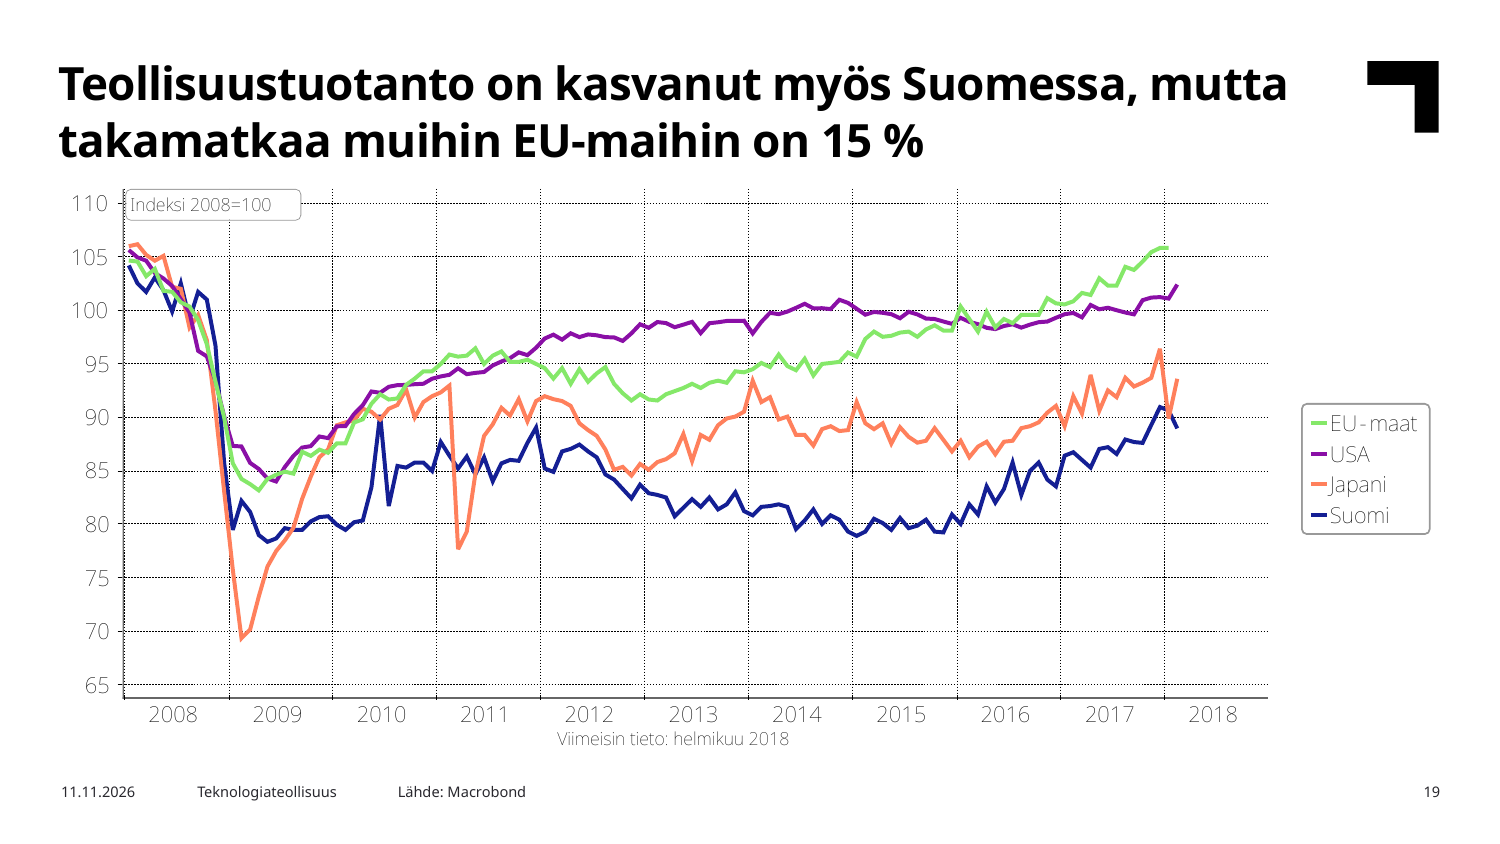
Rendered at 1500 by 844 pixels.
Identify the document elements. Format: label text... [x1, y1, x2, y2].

slide_number 19 [1313, 775, 1456, 803]
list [62, 180, 1439, 763]
list Teollisuustuotanto on kasvanut myös Suomessa, mutta takamatkaa muihin EU-maihin on 15 % [41, 46, 1353, 168]
list Lähde: Macrobond [382, 775, 871, 803]
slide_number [46, 775, 182, 803]
footer Teknologiateollisuus [182, 775, 382, 803]
